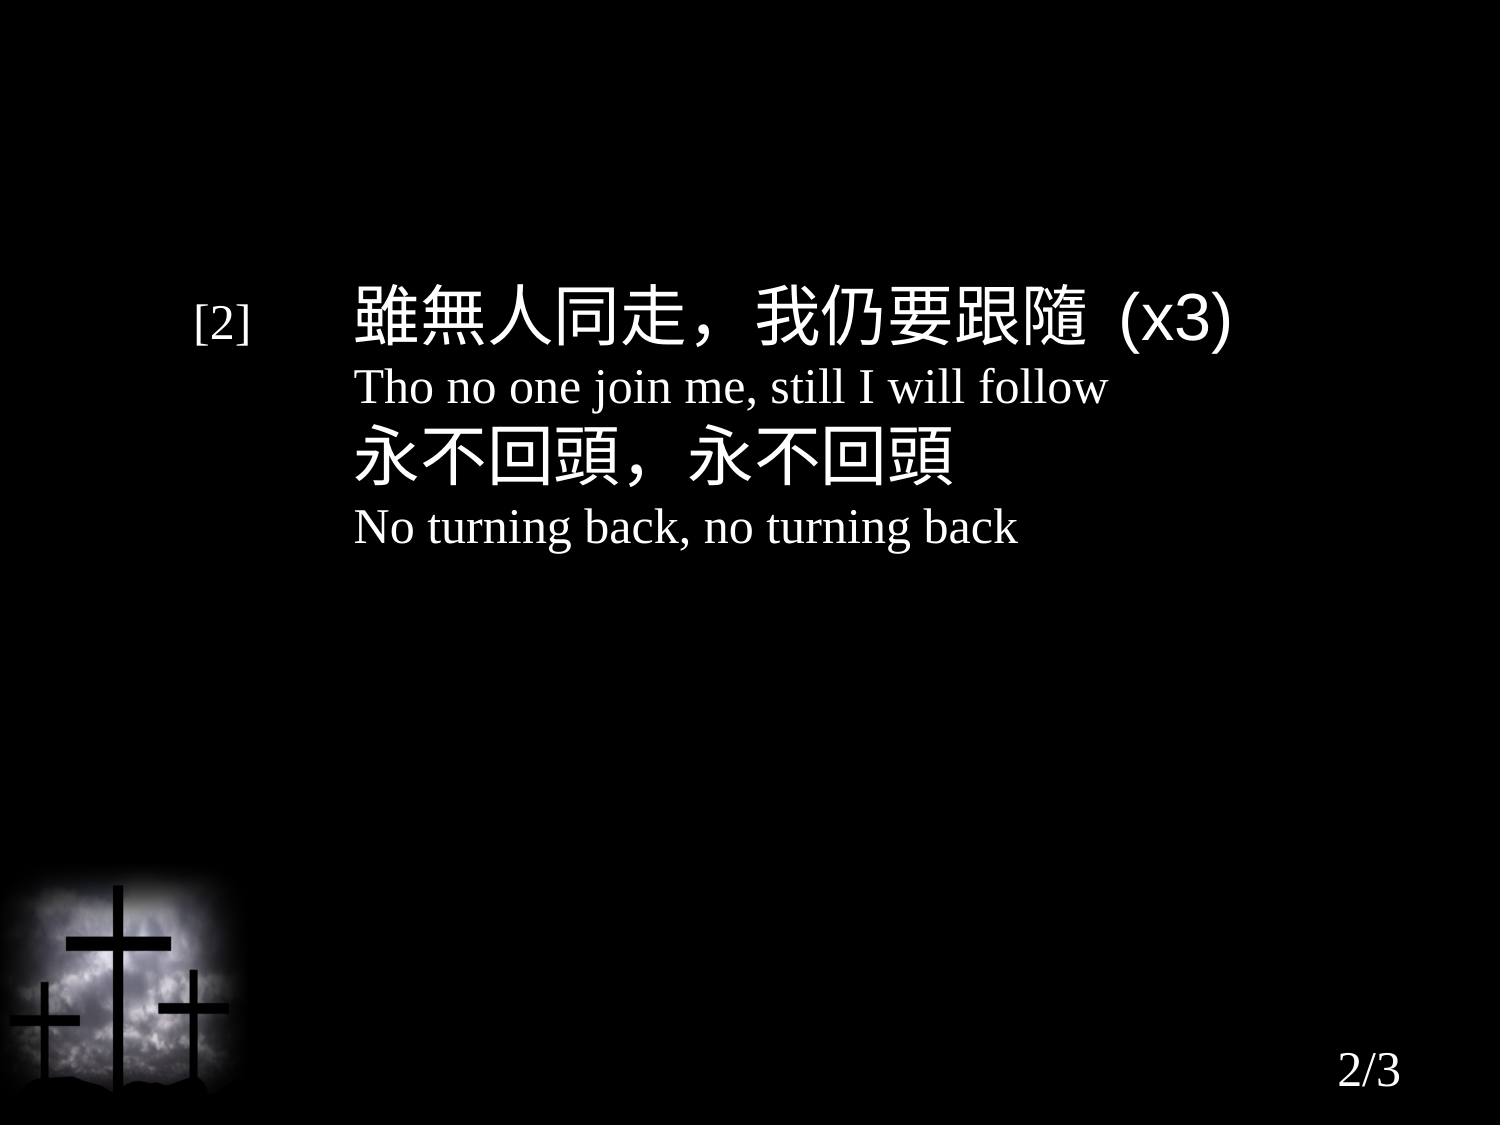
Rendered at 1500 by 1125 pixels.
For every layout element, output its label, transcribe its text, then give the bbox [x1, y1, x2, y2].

text_box 雖無人同走，我仍要跟隨 (x3) Tho no one join me, still I will follow 永不回頭，永不回頭 No turning back, no turning back [338, 266, 1321, 561]
text_box [2] [178, 282, 275, 357]
text_box 2/3 [1322, 1029, 1500, 1104]
picture [0, 856, 256, 1125]
